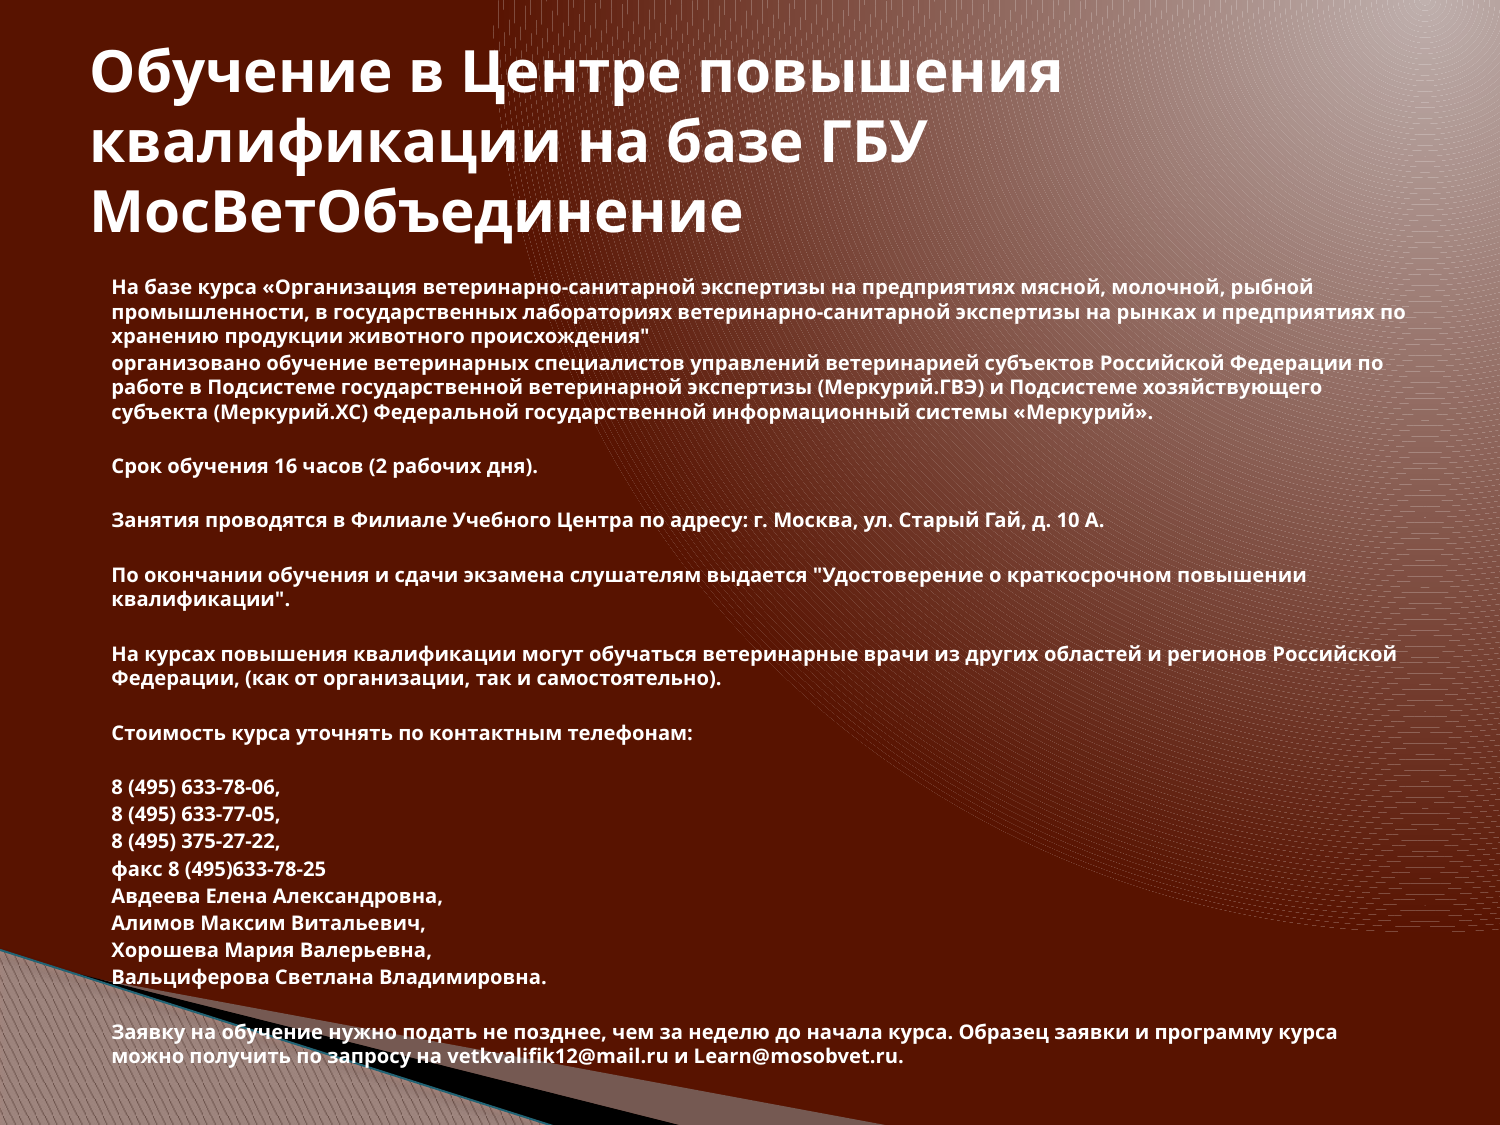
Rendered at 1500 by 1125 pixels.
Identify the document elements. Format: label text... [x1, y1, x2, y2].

list На базе курса «Организация ветеринарно-санитарной экспертизы на предприятиях мясной, молочной, рыбной промышленности, в государственных лабораториях ветеринарно-санитарной экспертизы на рынках и предприятиях по хранению продукции животного происхождения" организовано обучение ветеринарных специалистов управлений ветеринарией субъектов Российской Федерации по работе в Подсистеме государственной ветеринарной экспертизы (Меркурий.ГВЭ) и Подсистеме хозяйствующего субъекта (Меркурий.ХС) Федеральной государственной информационный системы «Меркурий». Срок обучения 16 часов (2 рабочих дня). Занятия проводятся в Филиале Учебного Центра по адресу: г. Москва, ул. Старый Гай, д. 10 А. По окончании обучения и сдачи экзамена слушателям выдается "Удостоверение о краткосрочном повышении квалификации". На курсах повышения квалификации могут обучаться ветеринарные врачи из других областей и регионов Российской Федерации, (как от организации, так и самостоятельно). Стоимость курса уточнять по контактным телефонам: 8 (495) 633-78-06, 8 (495) 633-77-05, 8 (495) 375-27-22, факс 8 (495)633-78-25 Авдеева Елена Александровна, Алимов Максим Витальевич, Хорошева Мария Валерьевна, Вальциферова Светлана Владимировна. Заявку на обучение нужно подать не позднее, чем за неделю до начала курса. Образец заявки и программу курса можно получить по запросу на vetkvalifik12@mail.ru и Learn@mosobvet.ru. [76, 267, 1427, 1083]
title Обучение в Центре повышения квалификации на базе ГБУ МосВетОбъединение [75, 45, 1425, 233]
